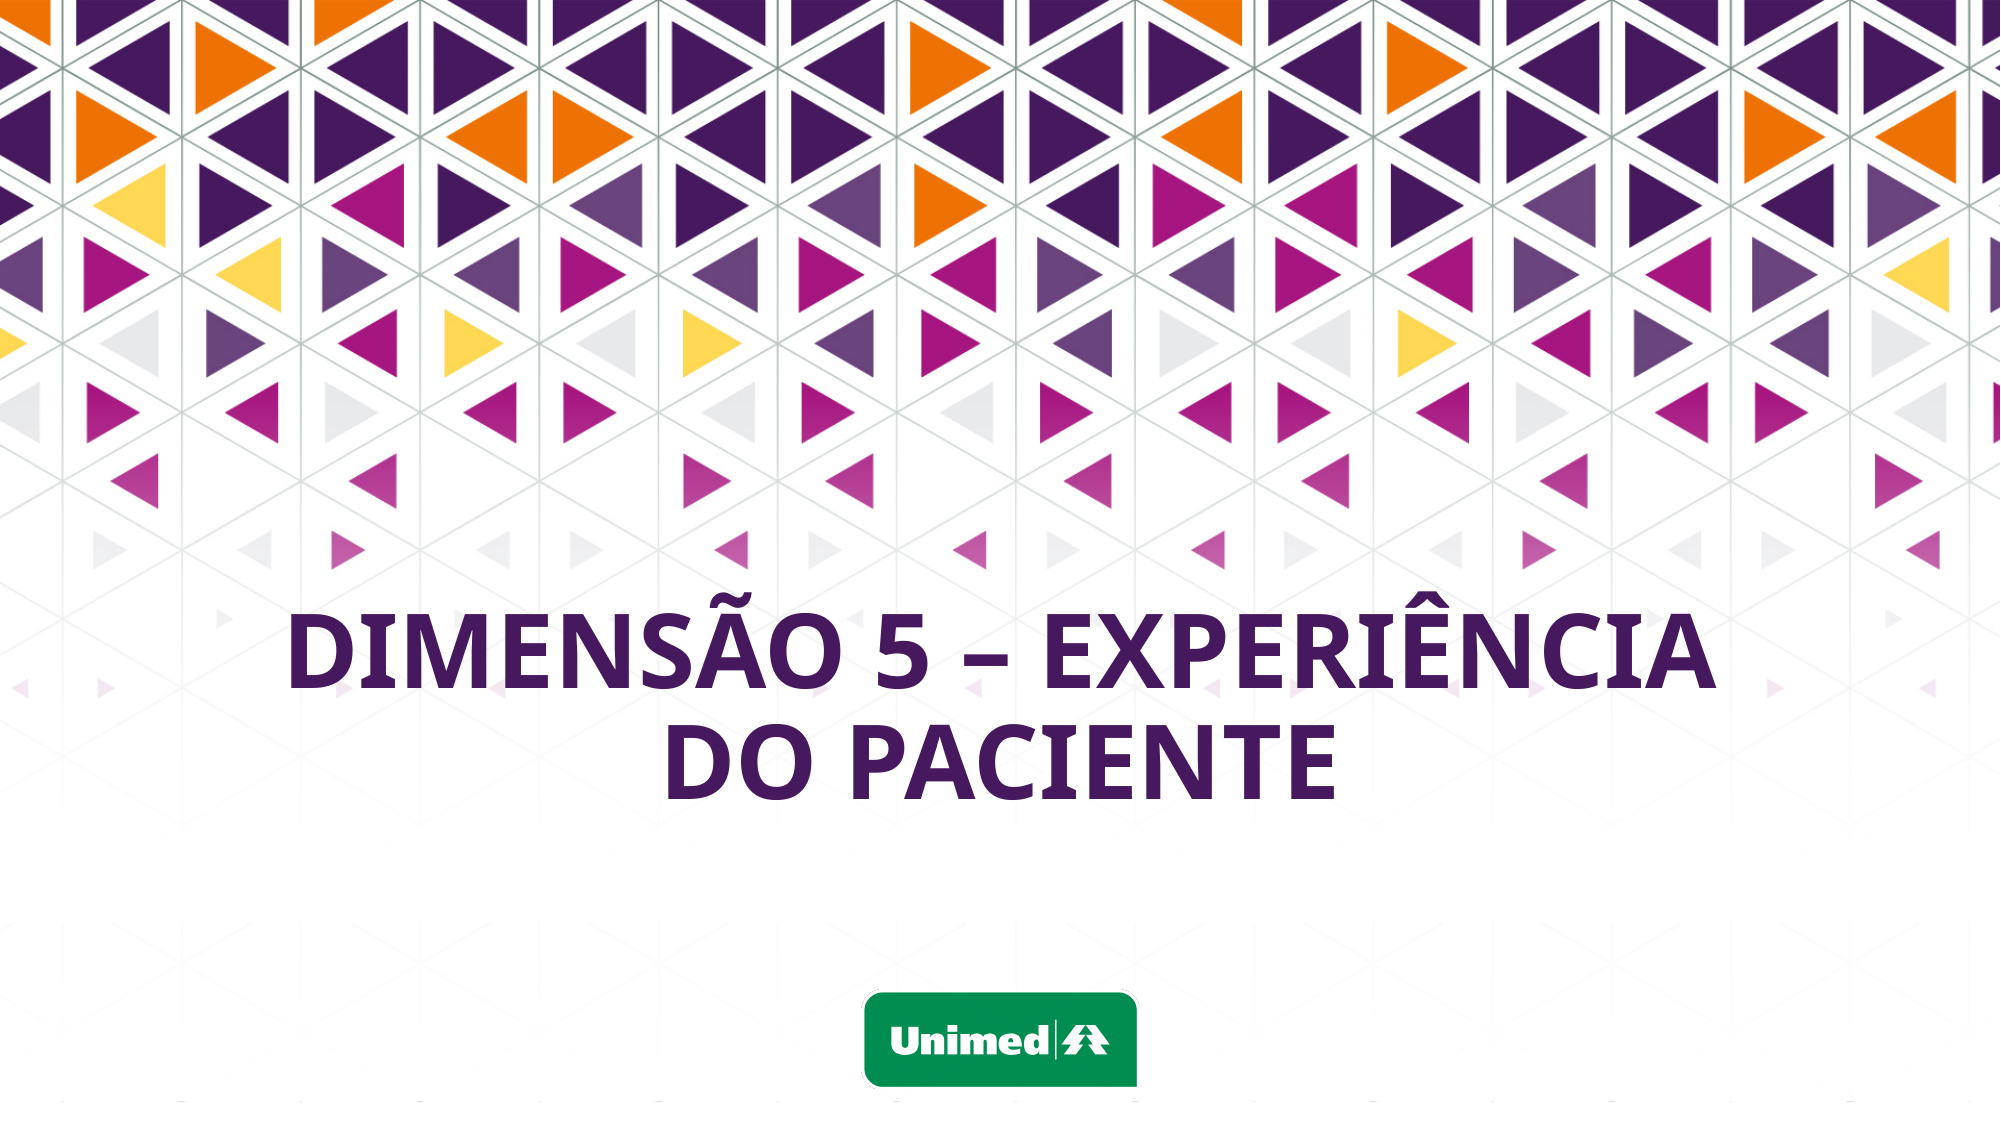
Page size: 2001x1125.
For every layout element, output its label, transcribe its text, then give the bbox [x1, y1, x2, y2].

title DIMENSÃO 5 – EXPERIÊNCIA DO PACIENTE [221, 591, 1779, 830]
picture [0, 0, 2000, 1125]
